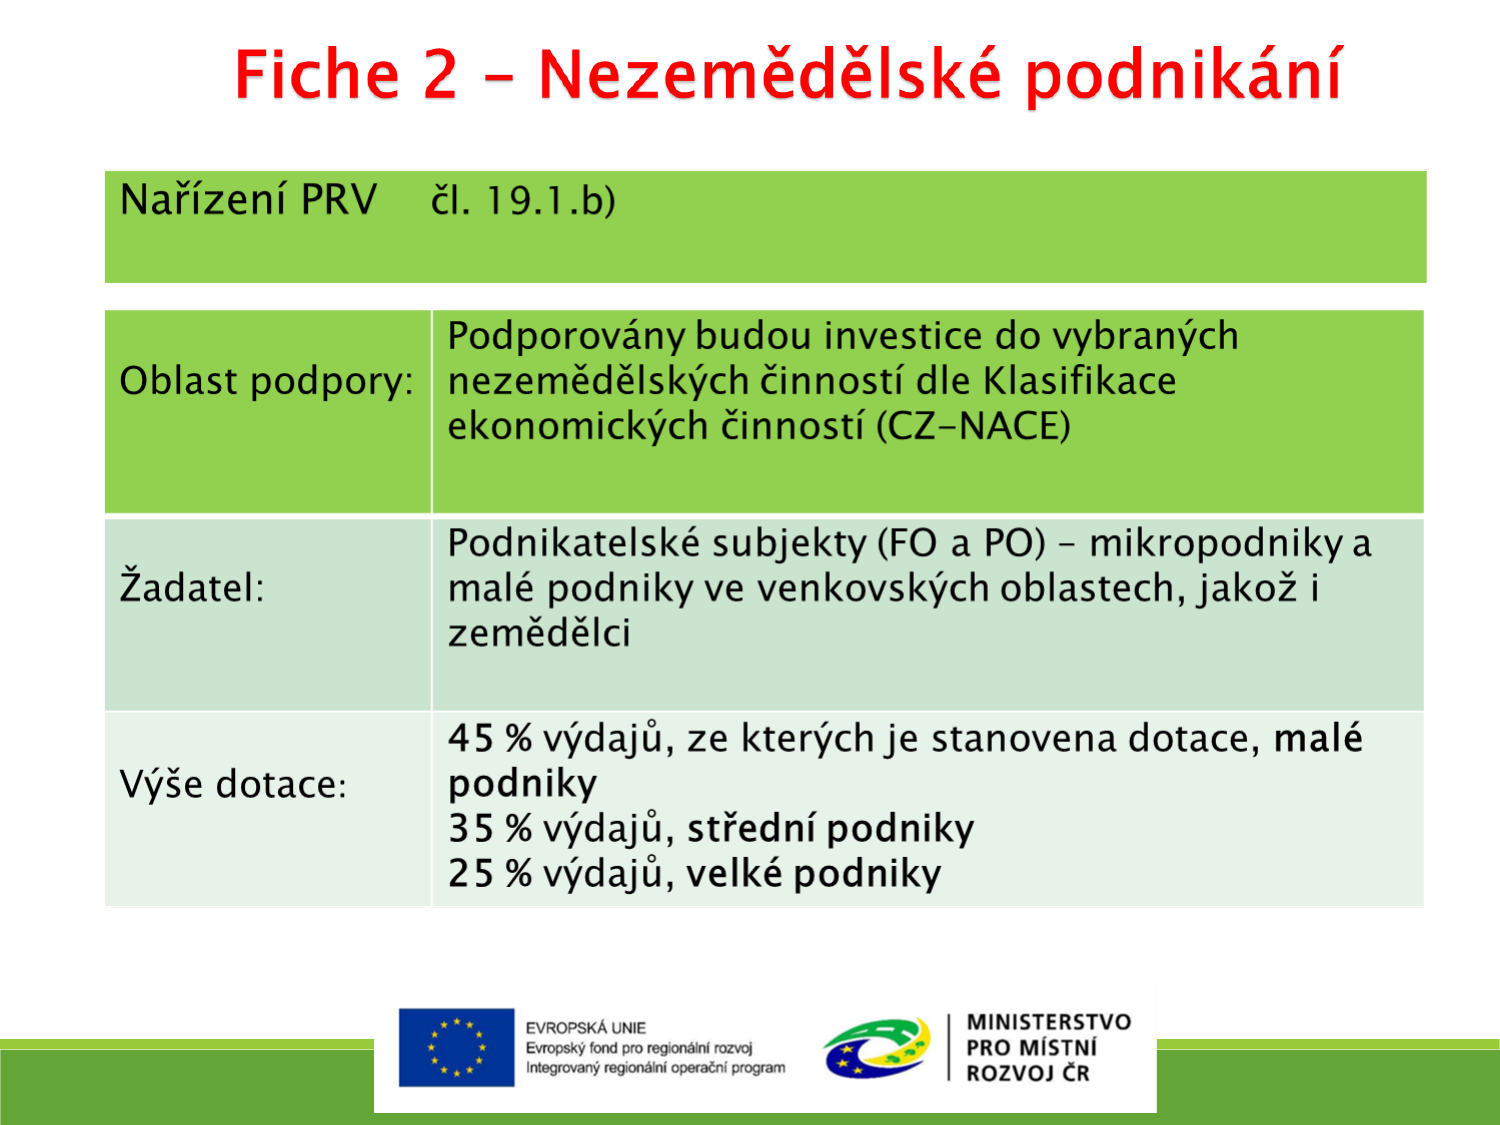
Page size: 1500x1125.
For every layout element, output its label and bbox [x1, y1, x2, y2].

picture [101, 303, 1429, 923]
picture [101, 19, 1432, 292]
picture [373, 981, 1157, 1113]
